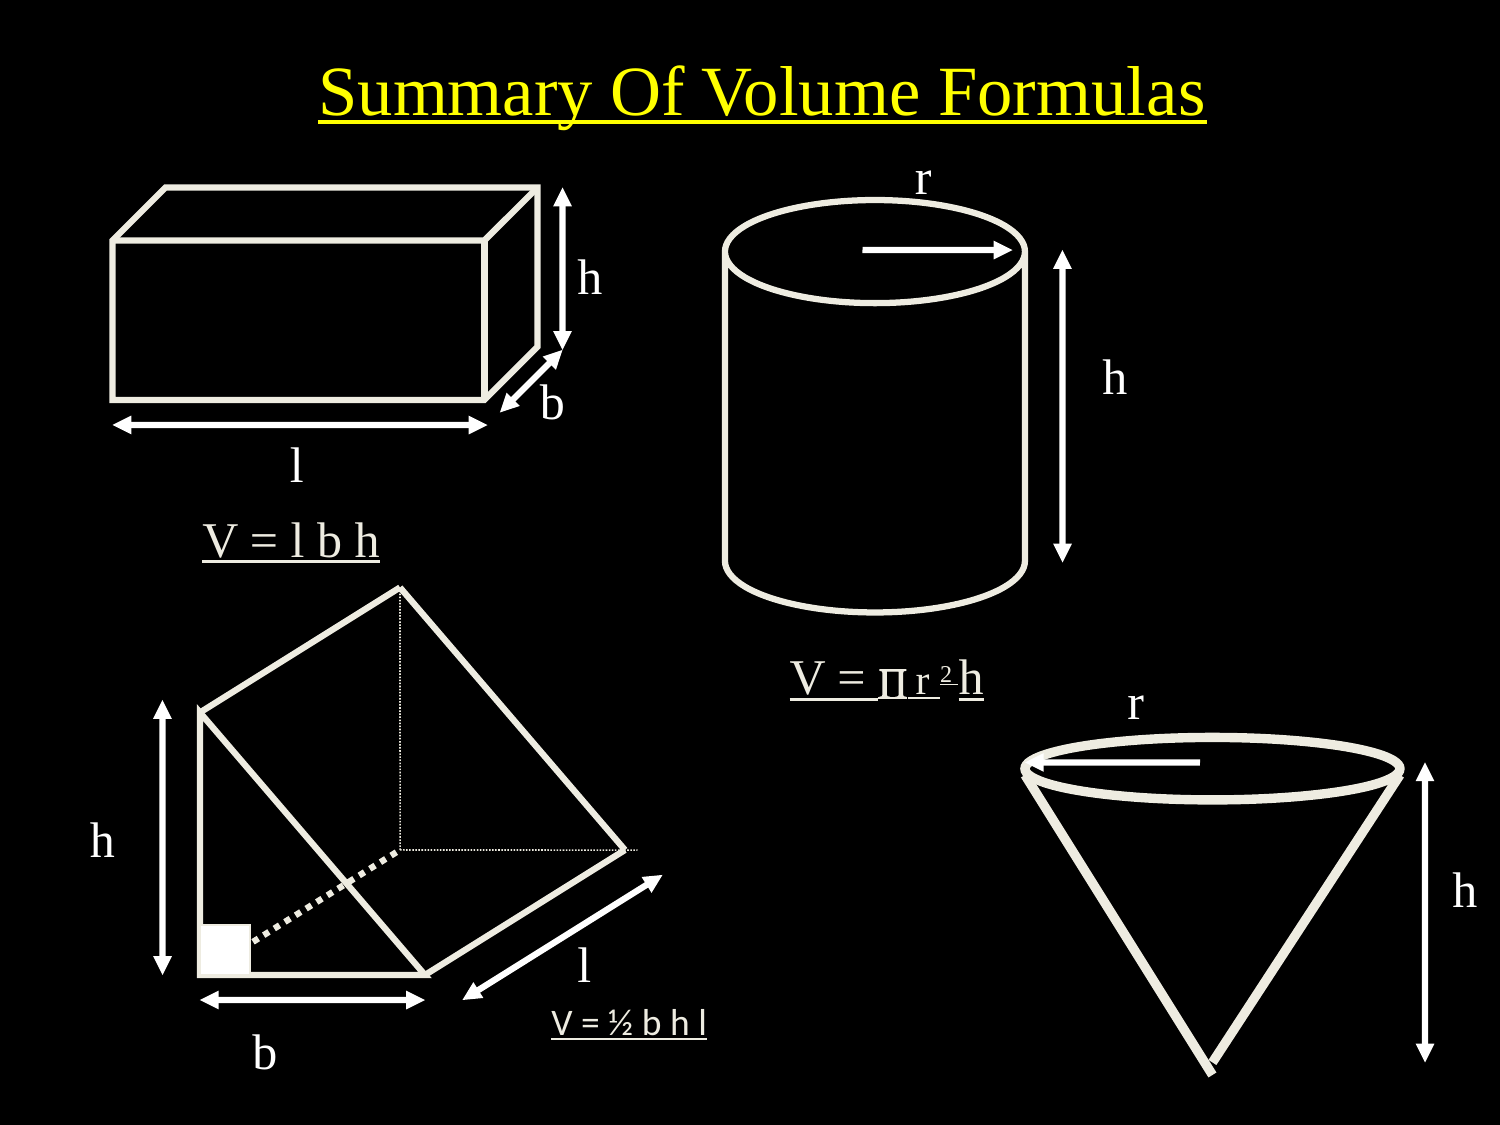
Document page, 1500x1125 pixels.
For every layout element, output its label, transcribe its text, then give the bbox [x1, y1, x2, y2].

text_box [887, 662, 1500, 1076]
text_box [112, 187, 638, 576]
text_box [74, 587, 759, 1125]
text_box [724, 137, 1188, 713]
title Summary Of Volume Formulas [125, 37, 1400, 138]
